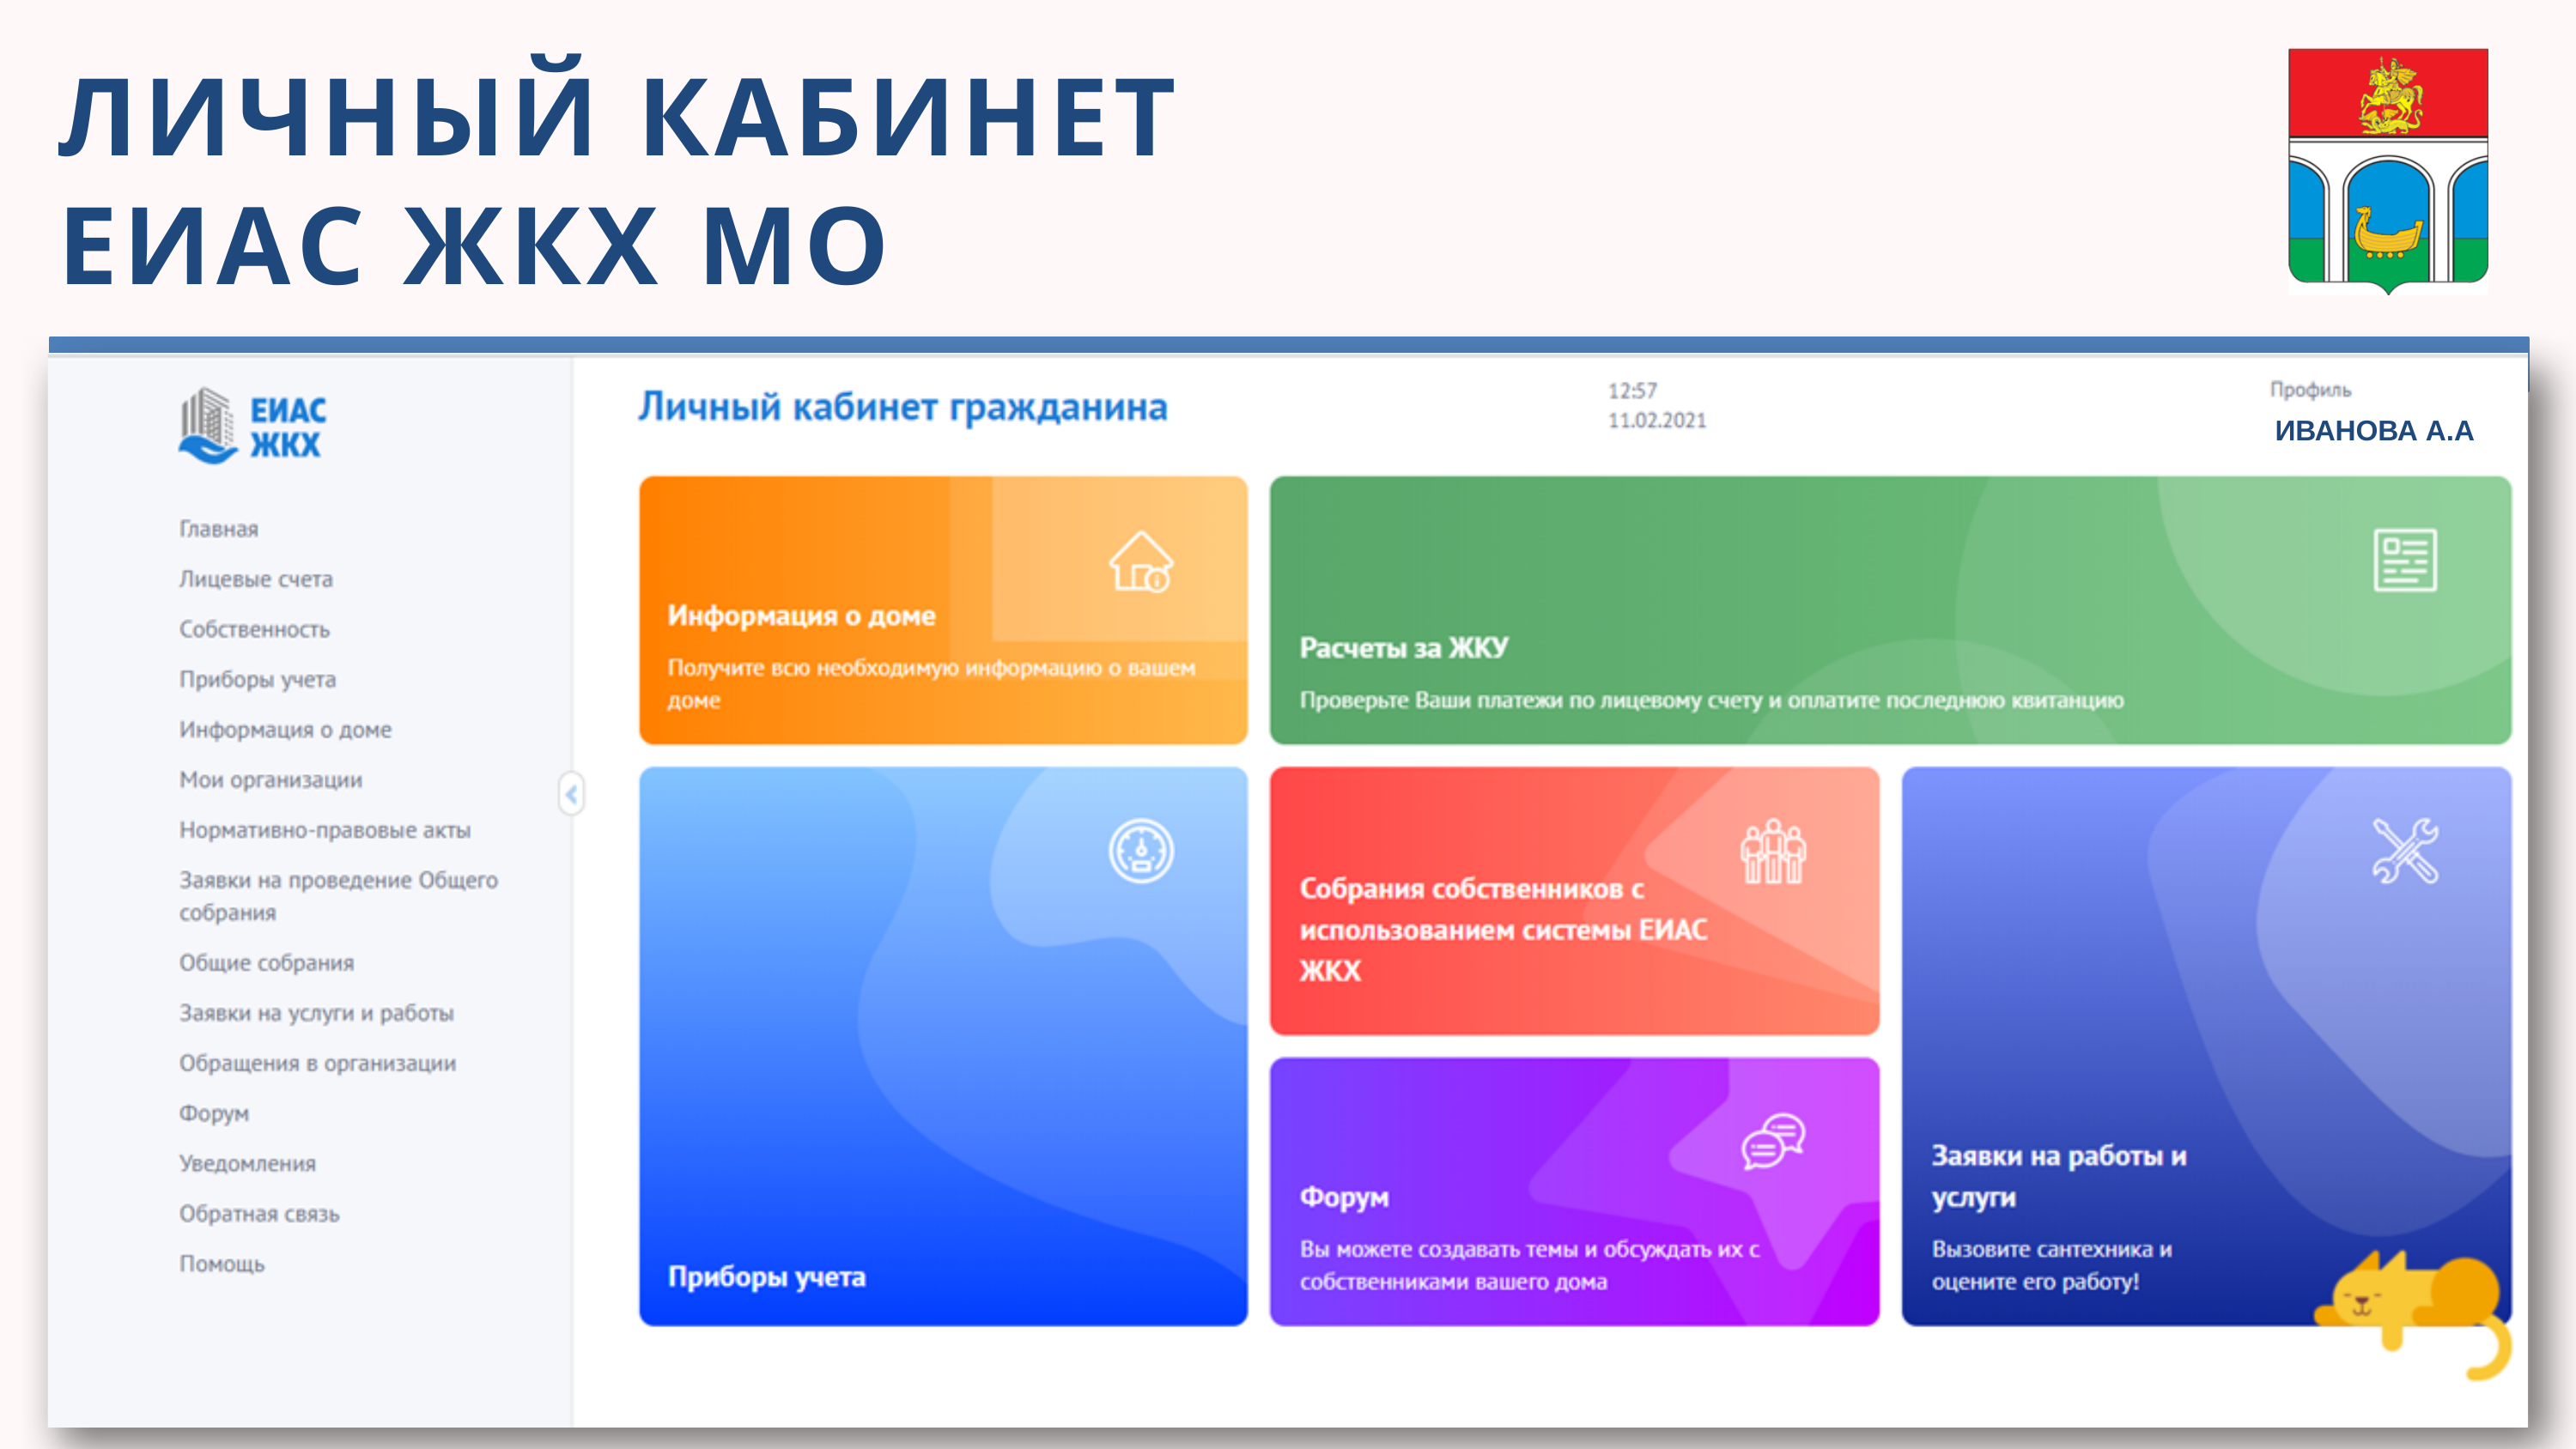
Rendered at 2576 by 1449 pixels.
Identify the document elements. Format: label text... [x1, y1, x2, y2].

text_box [49, 336, 2530, 349]
picture [2288, 47, 2488, 295]
text_box ЛИЧНЫЙ КАБИНЕТ ЕИАС ЖКХ МО [58, 48, 1354, 306]
picture [47, 352, 2529, 1428]
